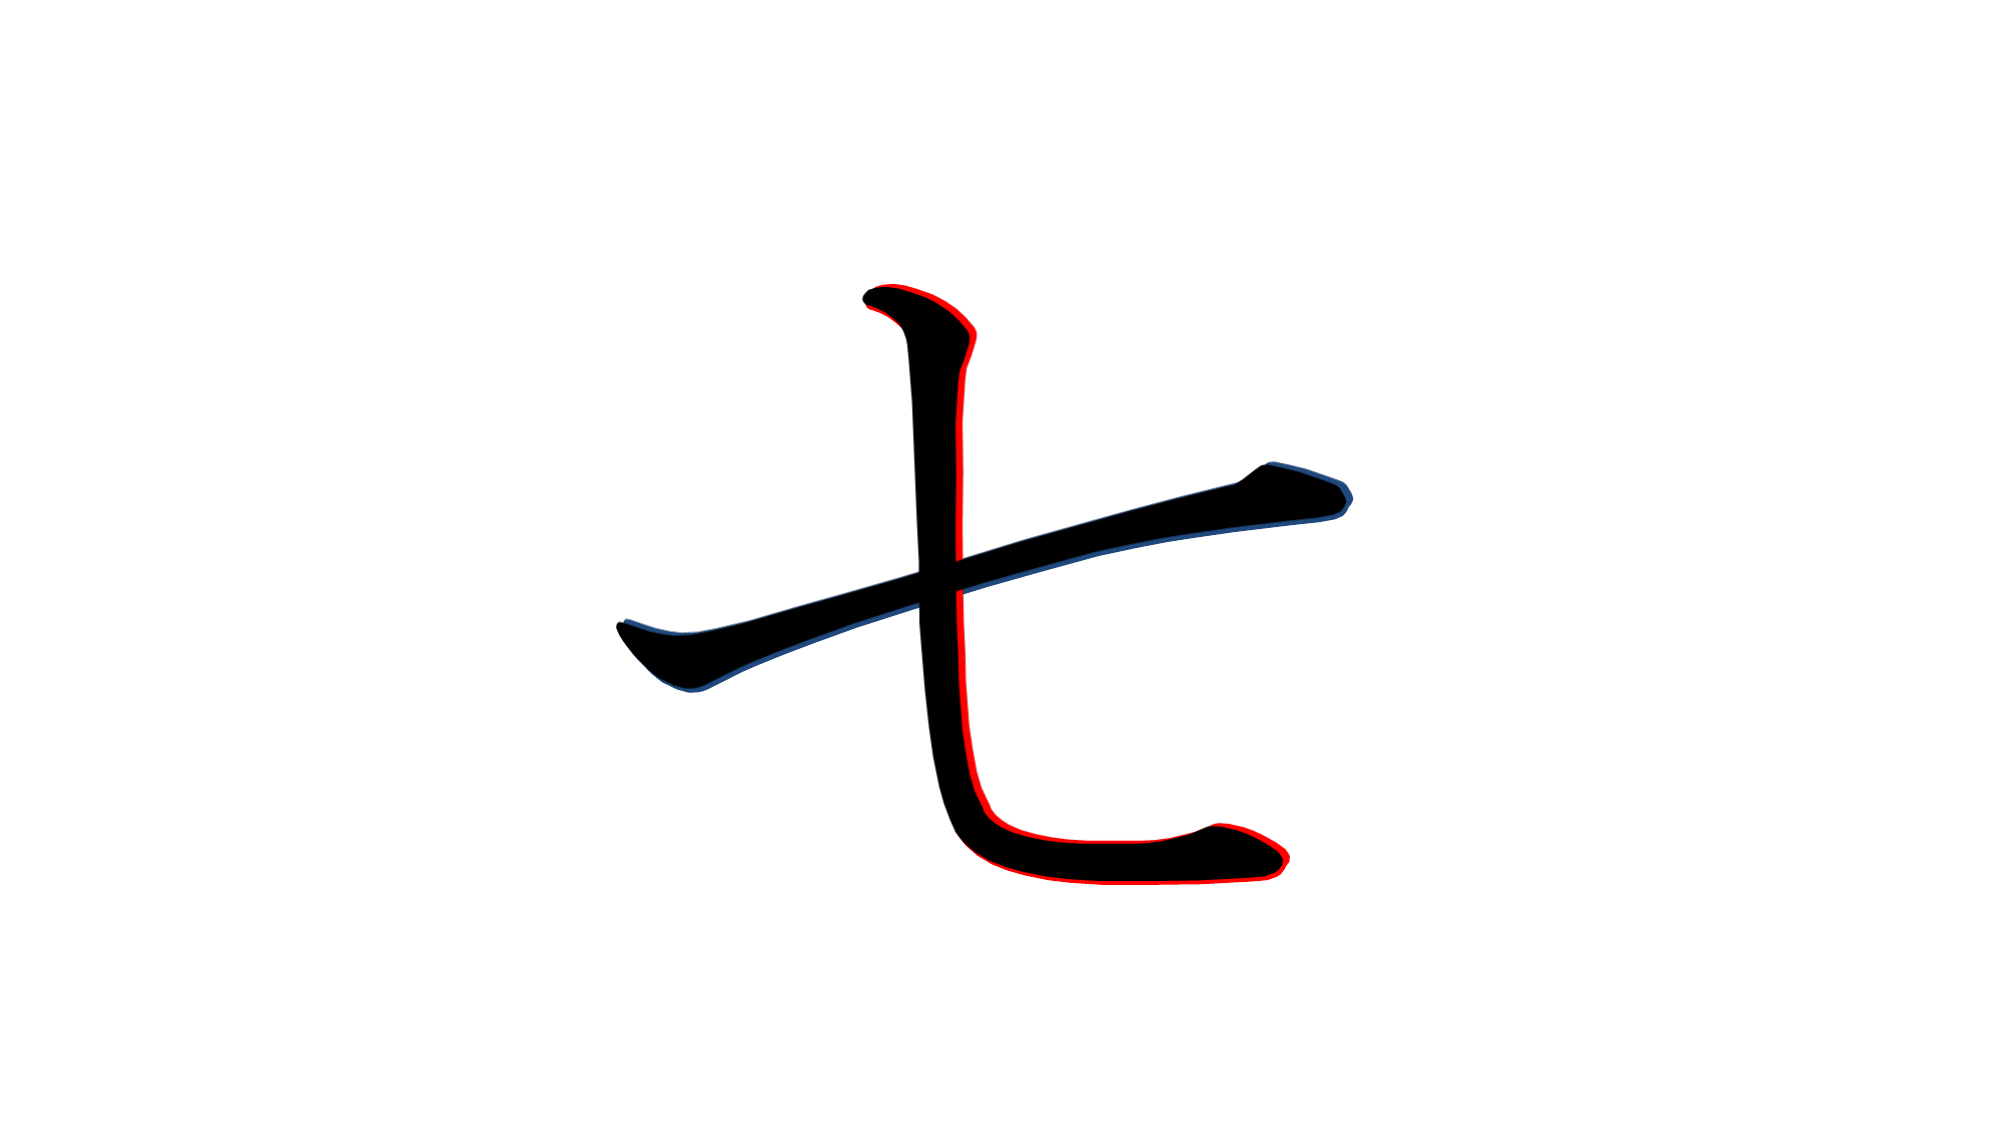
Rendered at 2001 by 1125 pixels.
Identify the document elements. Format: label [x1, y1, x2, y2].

picture [616, 284, 1355, 881]
